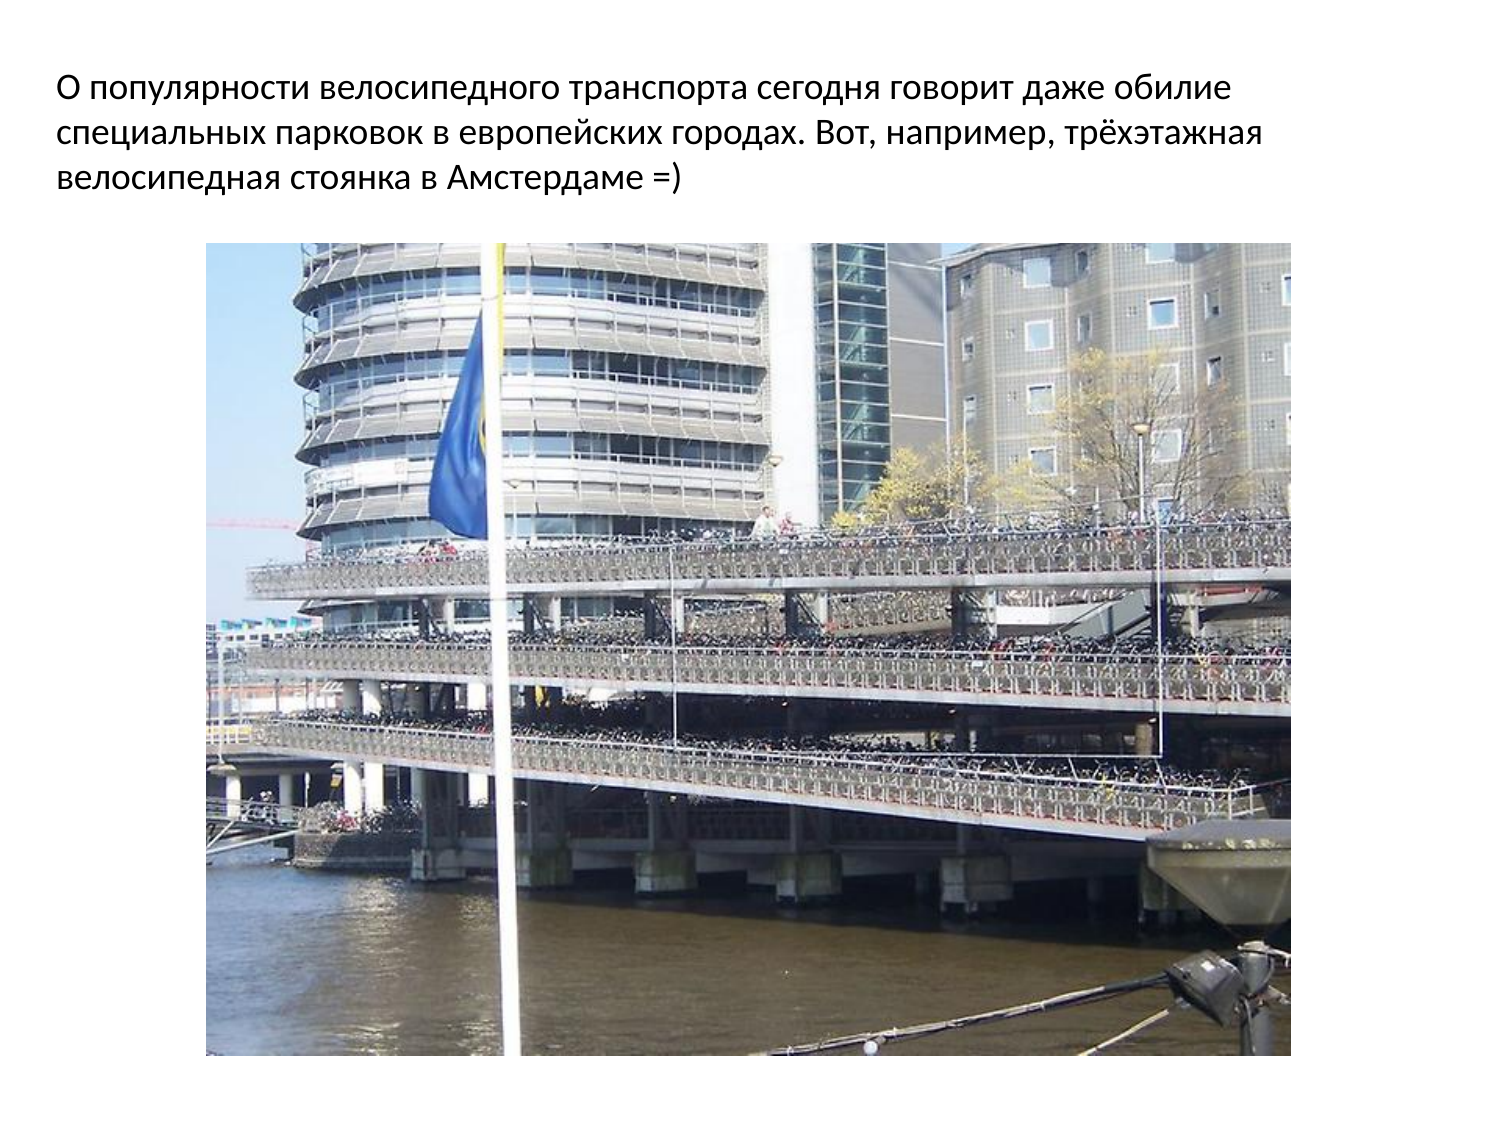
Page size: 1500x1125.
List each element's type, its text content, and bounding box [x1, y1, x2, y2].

text_box О популярности велосипедного транспорта сегодня говорит даже обилие специальных парковок в европейских городах. Вот, например, трёхэтажная велосипедная стоянка в Амстердаме =) [41, 54, 1459, 205]
picture [206, 243, 1292, 1057]
